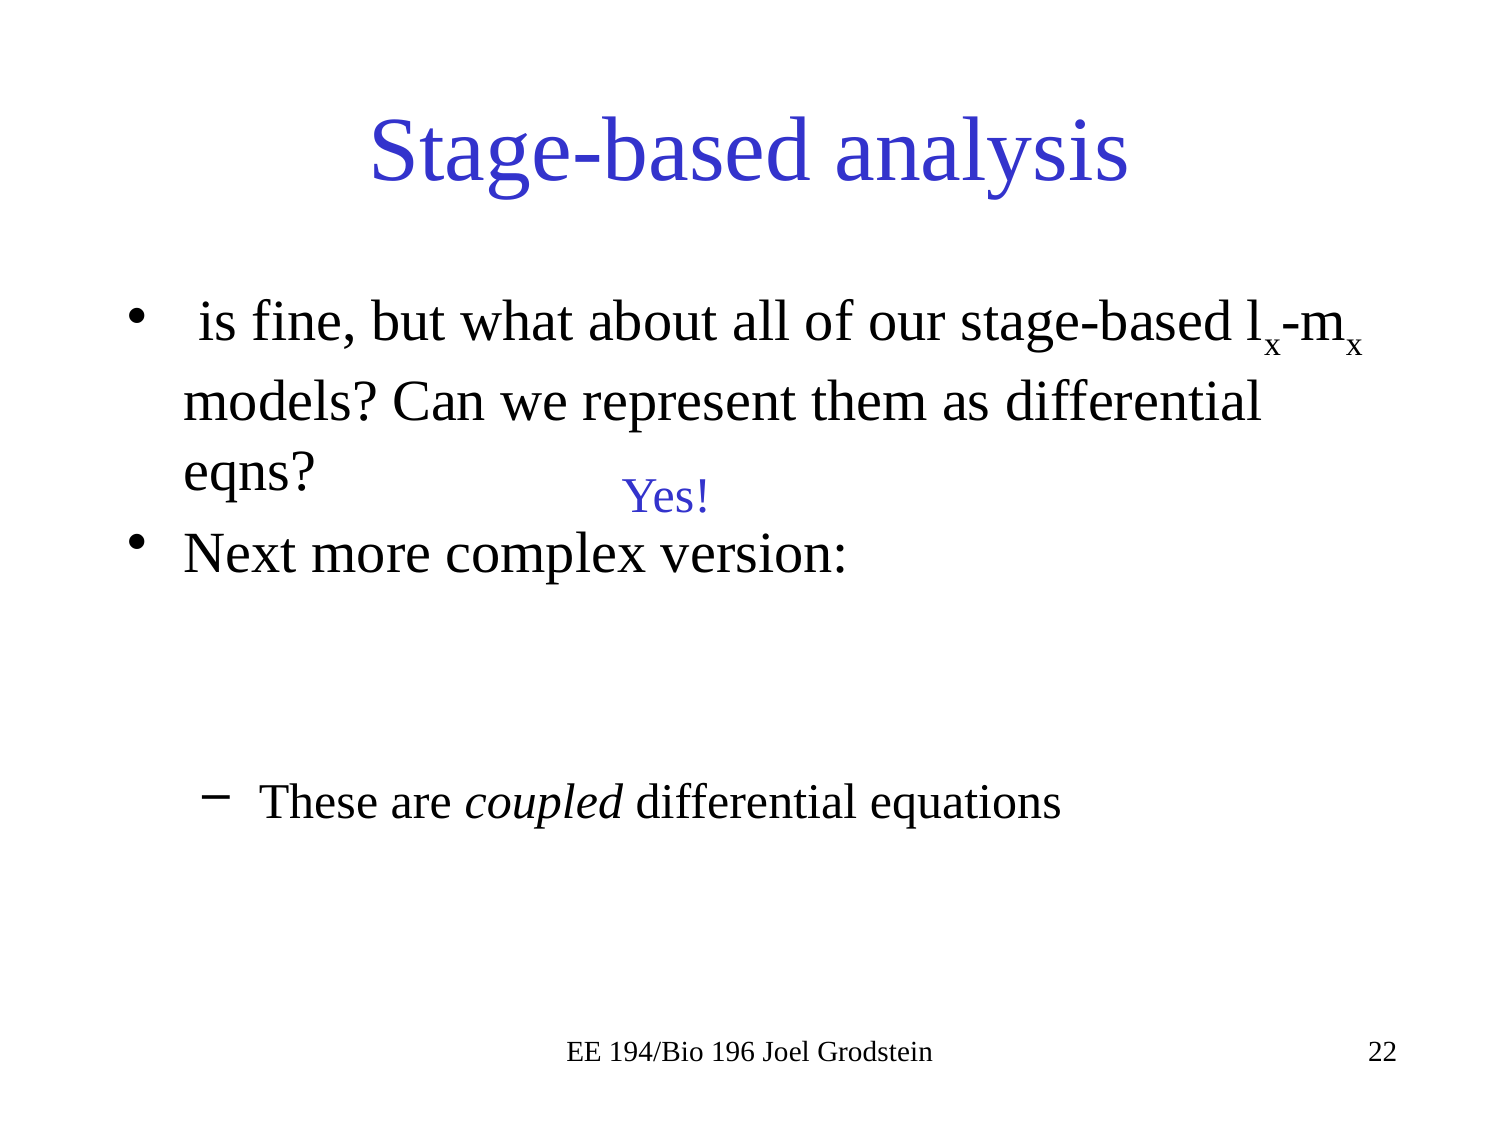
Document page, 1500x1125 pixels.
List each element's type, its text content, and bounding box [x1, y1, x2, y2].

text_box Yes! [606, 455, 768, 531]
footer EE 194/Bio 196 Joel Grodstein [512, 1024, 988, 1101]
title Stage-based analysis [112, 50, 1388, 238]
